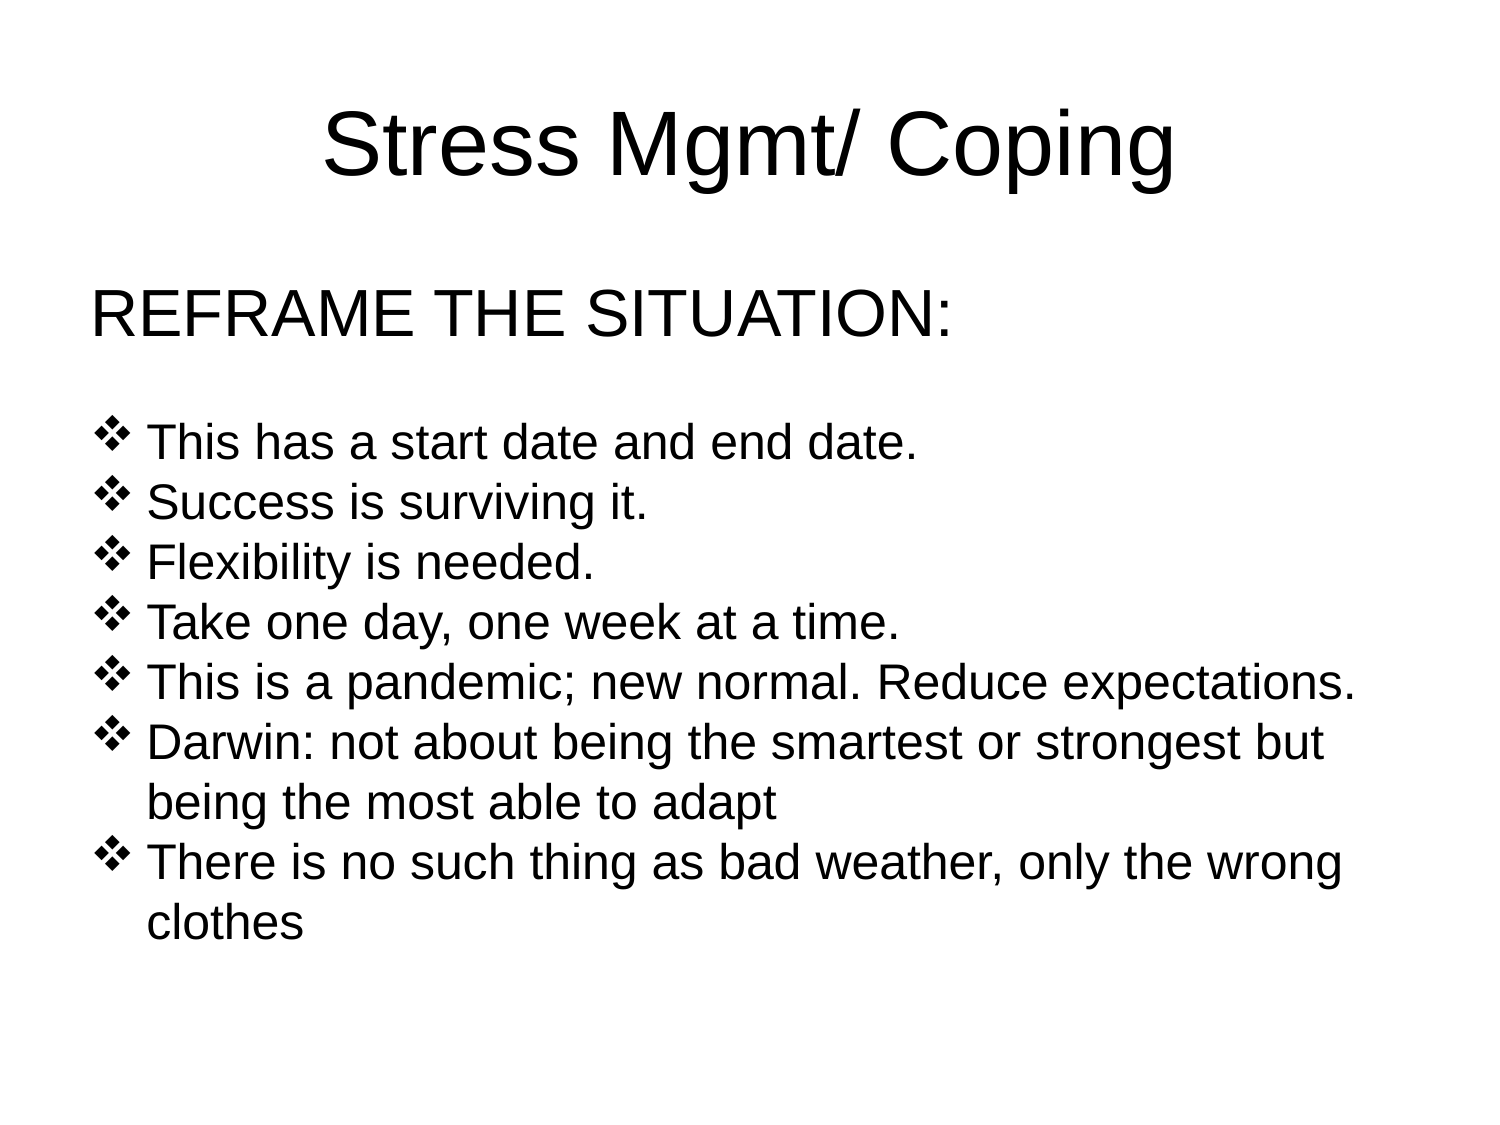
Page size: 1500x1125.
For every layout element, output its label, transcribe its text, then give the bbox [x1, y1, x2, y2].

list REFRAME THE SITUATION: This has a start date and end date. Success is surviving it. Flexibility is needed. Take one day, one week at a time. This is a pandemic; new normal. Reduce expectations. Darwin: not about being the smartest or strongest but being the most able to adapt There is no such thing as bad weather, only the wrong clothes [74, 262, 1426, 1006]
title Stress Mgmt/ Coping [74, 44, 1426, 233]
